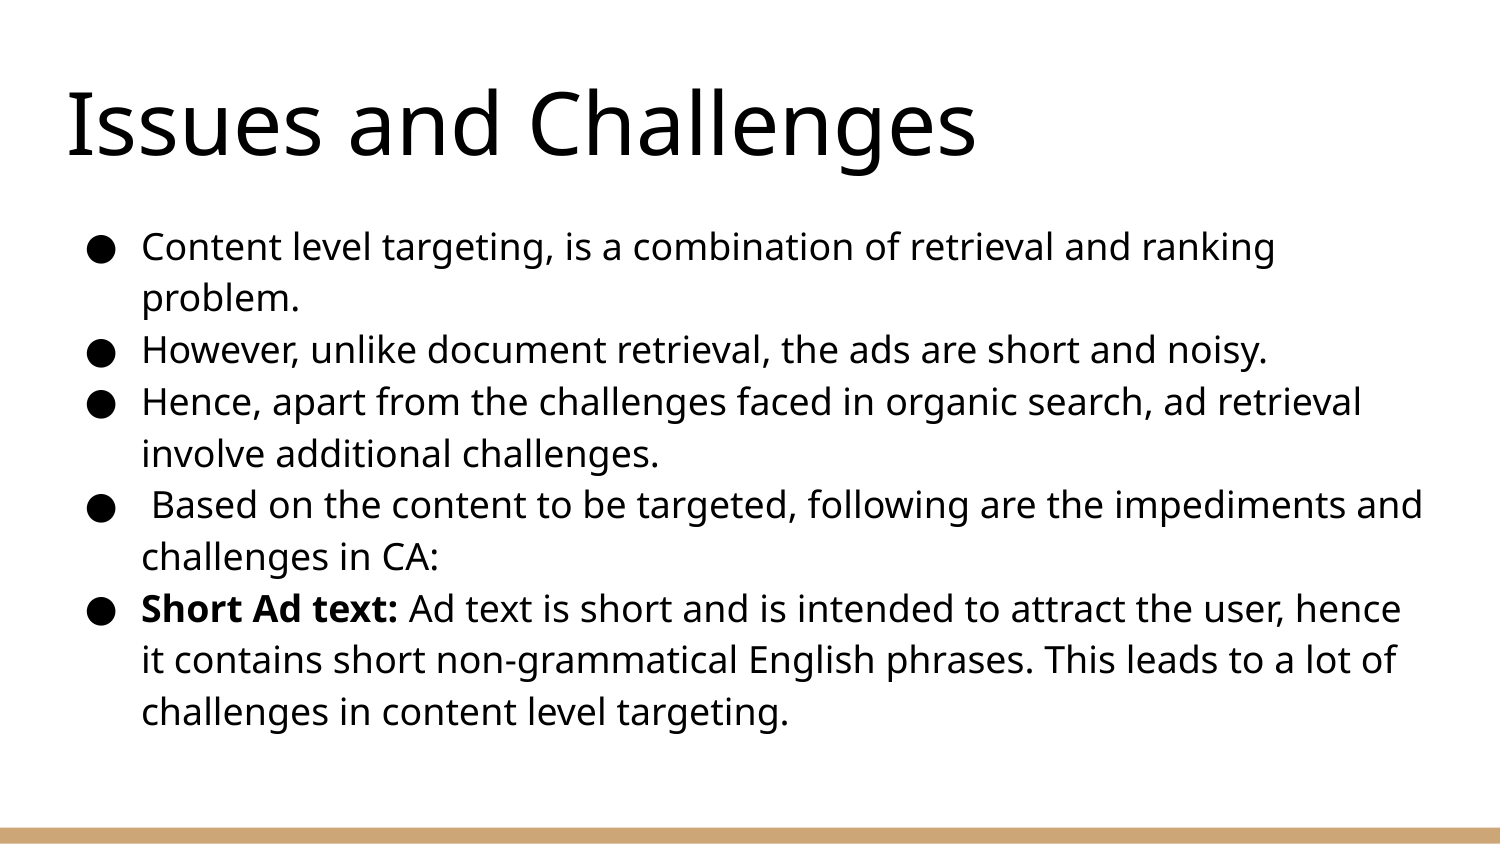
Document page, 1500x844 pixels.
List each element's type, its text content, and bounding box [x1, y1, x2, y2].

title Issues and Challenges [51, 51, 1449, 189]
list Content level targeting, is a combination of retrieval and ranking problem. However, unlike document retrieval, the ads are short and noisy. Hence, apart from the challenges faced in organic search, ad retrieval involve additional challenges. Based on the content to be targeted, following are the impediments and challenges in CA: Short Ad text: Ad text is short and is intended to attract the user, hence it contains short non-grammatical English phrases. This leads to a lot of challenges in content level targeting. [51, 200, 1449, 752]
